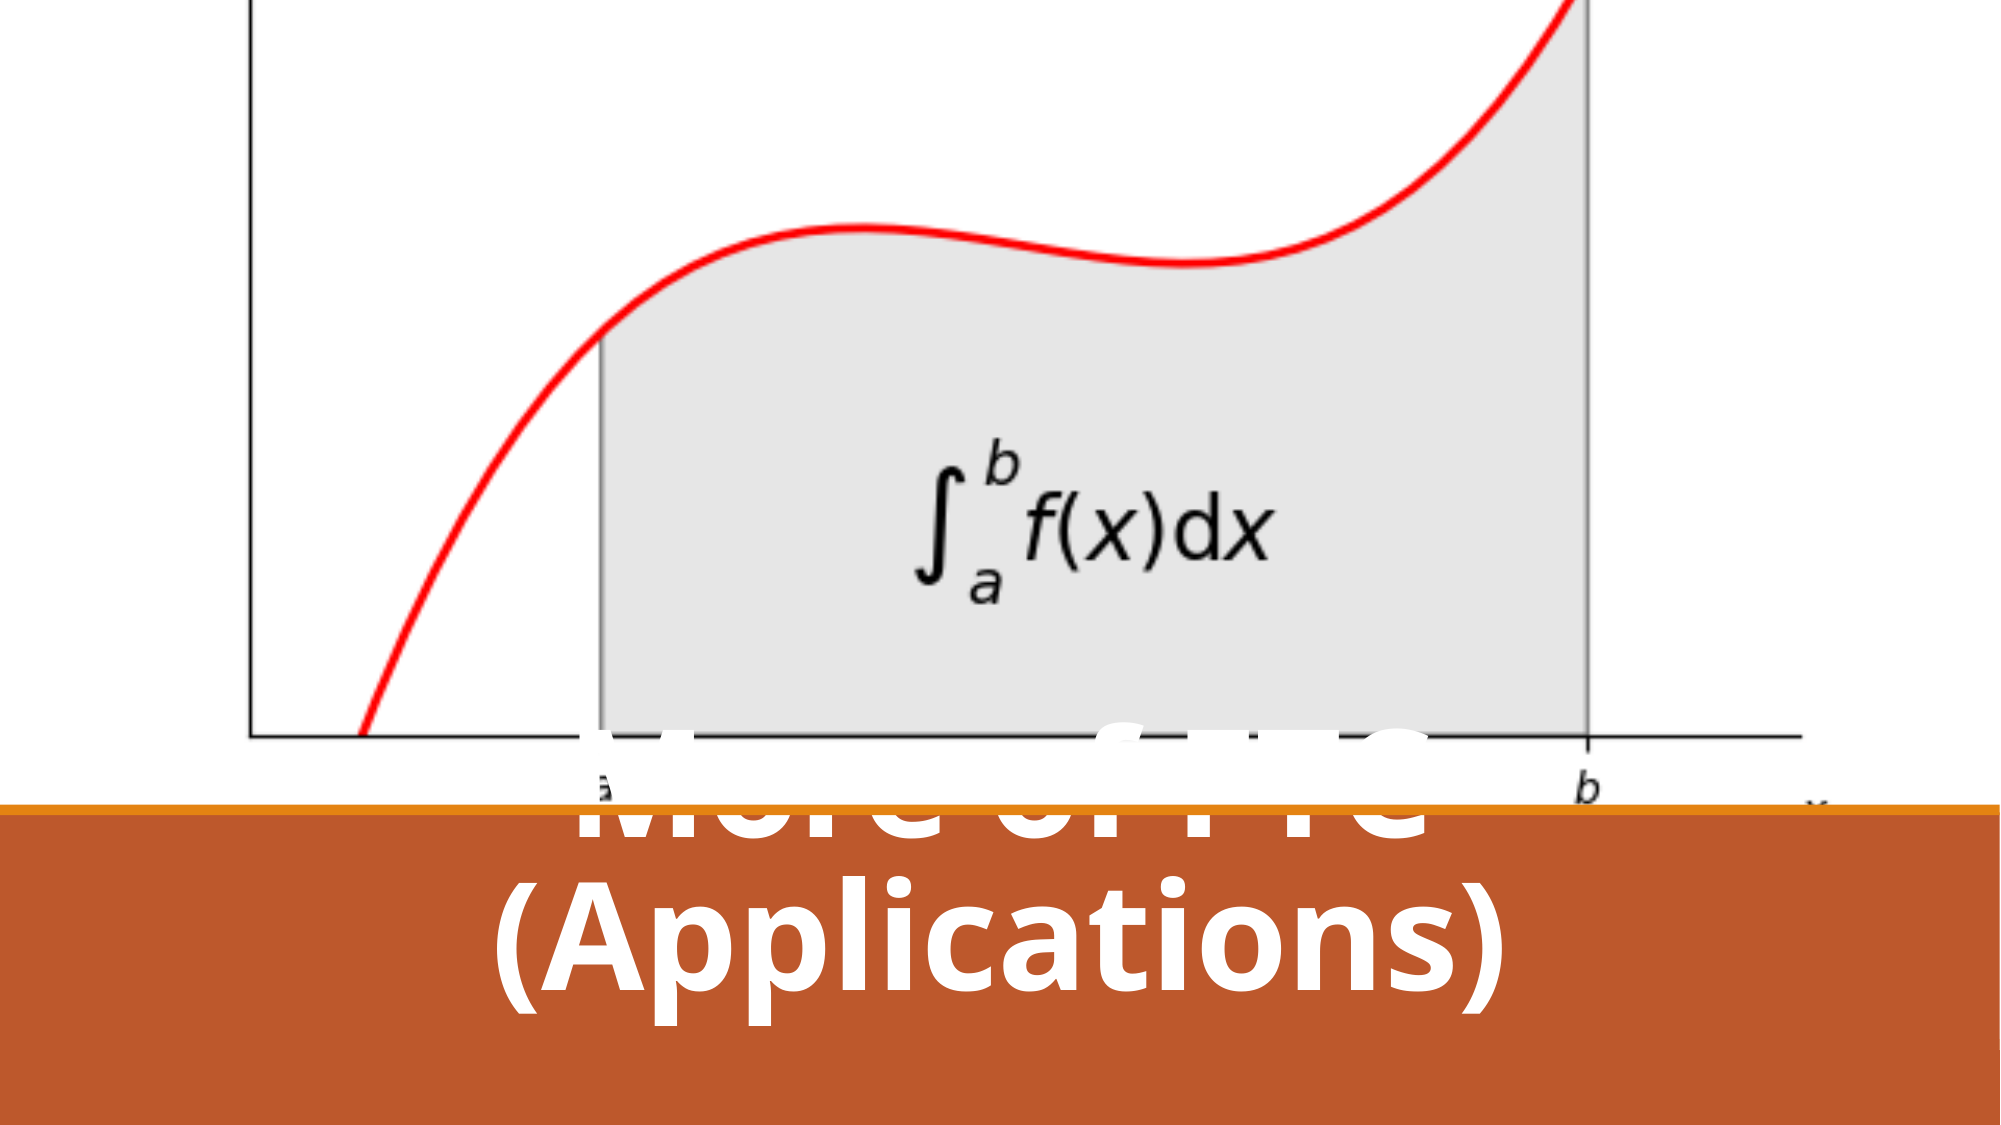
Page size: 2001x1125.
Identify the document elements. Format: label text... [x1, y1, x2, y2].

picture [0, 0, 2000, 807]
text_box [0, 816, 2000, 1125]
title More of FTC (Applications) [174, 893, 1825, 1029]
